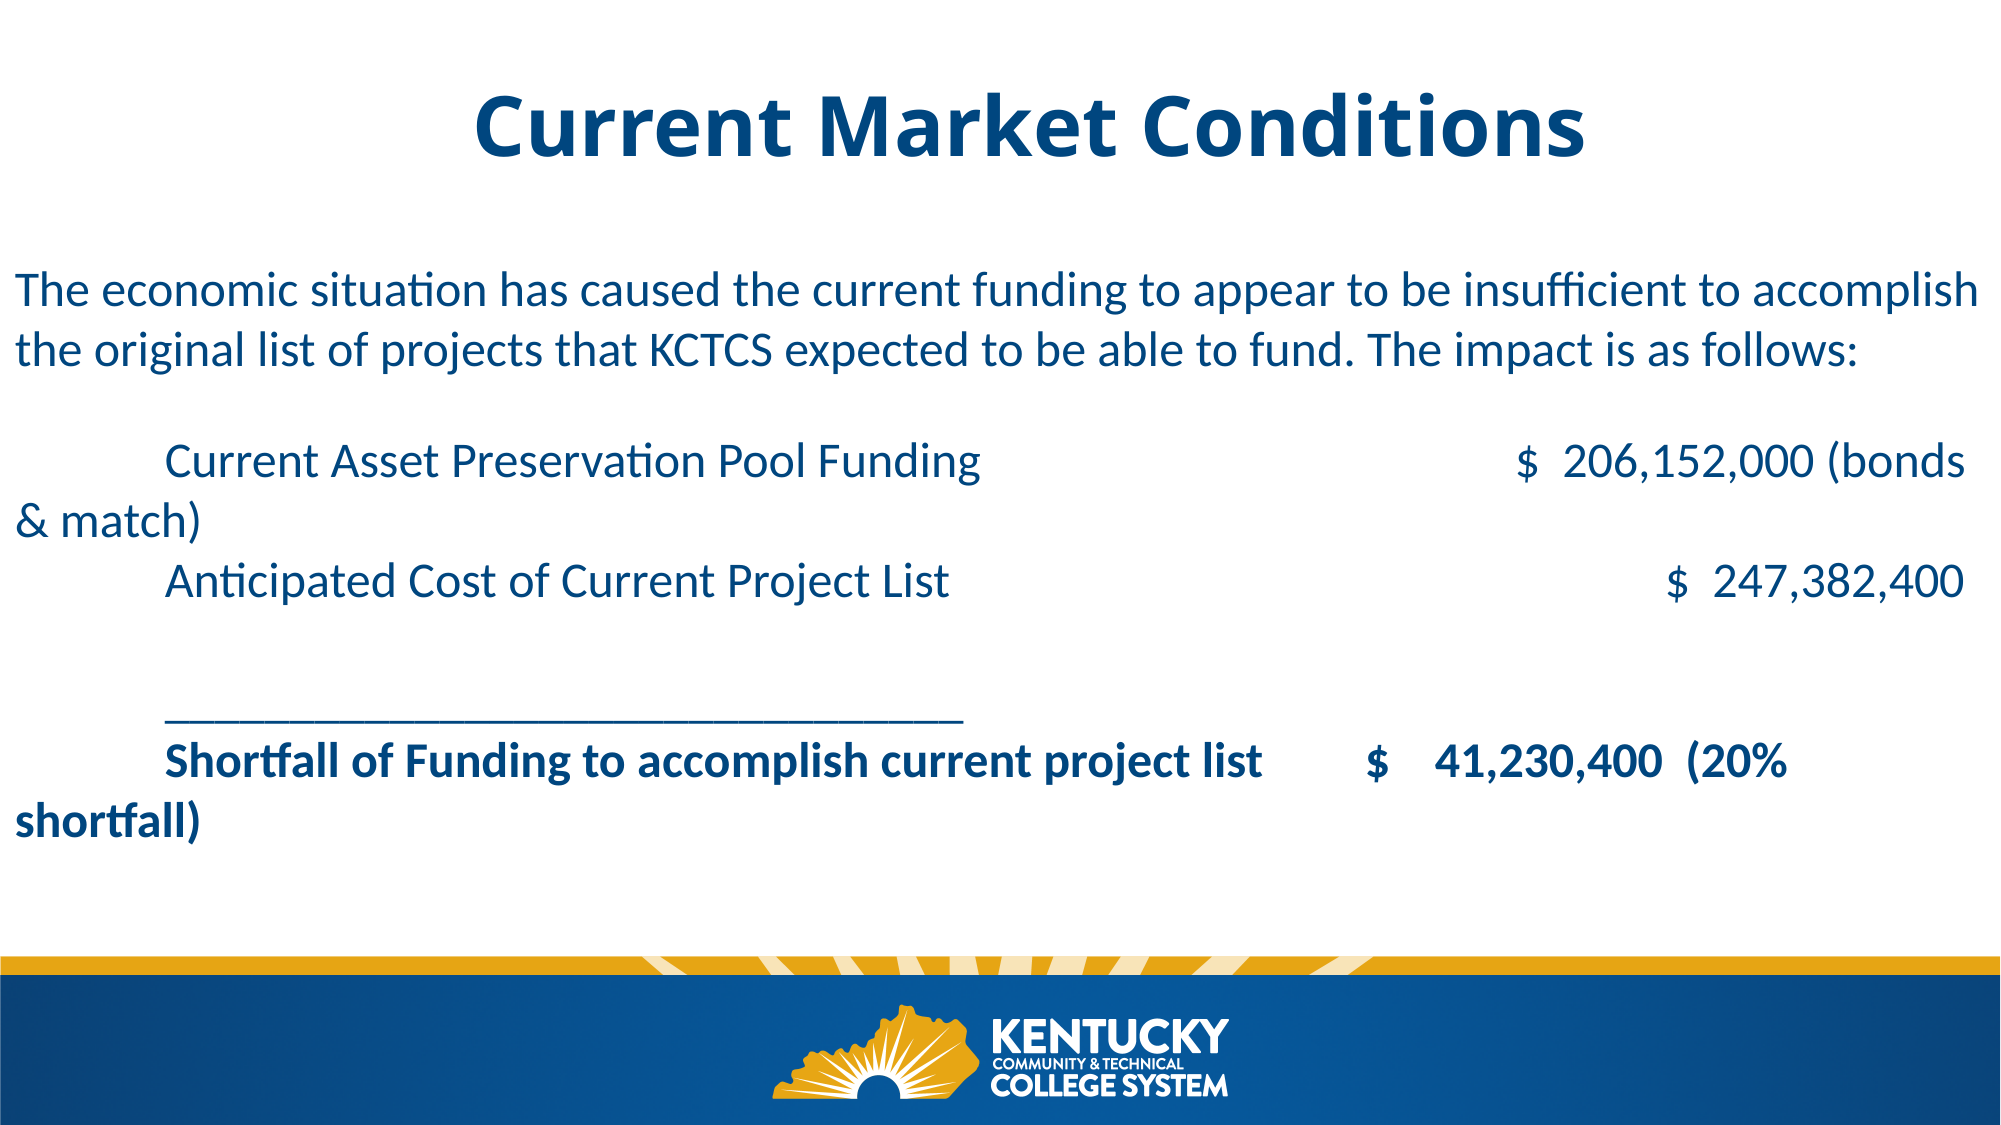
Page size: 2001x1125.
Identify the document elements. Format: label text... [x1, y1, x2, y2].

picture [0, 0, 2001, 1125]
text_box The economic situation has caused the current funding to appear to be insufficient to accomplish the original list of projects that KCTCS expected to be able to fund. The impact is as follows: Current Asset Preservation Pool Funding $ 206,152,000 (bonds & match) Anticipated Cost of Current Project List $ 247,382,400 ________________________________ Shortfall of Funding to accomplish current project list $ 41,230,400 (20% shortfall) [0, 249, 2000, 905]
text_box Current Market Conditions [457, 65, 1682, 181]
